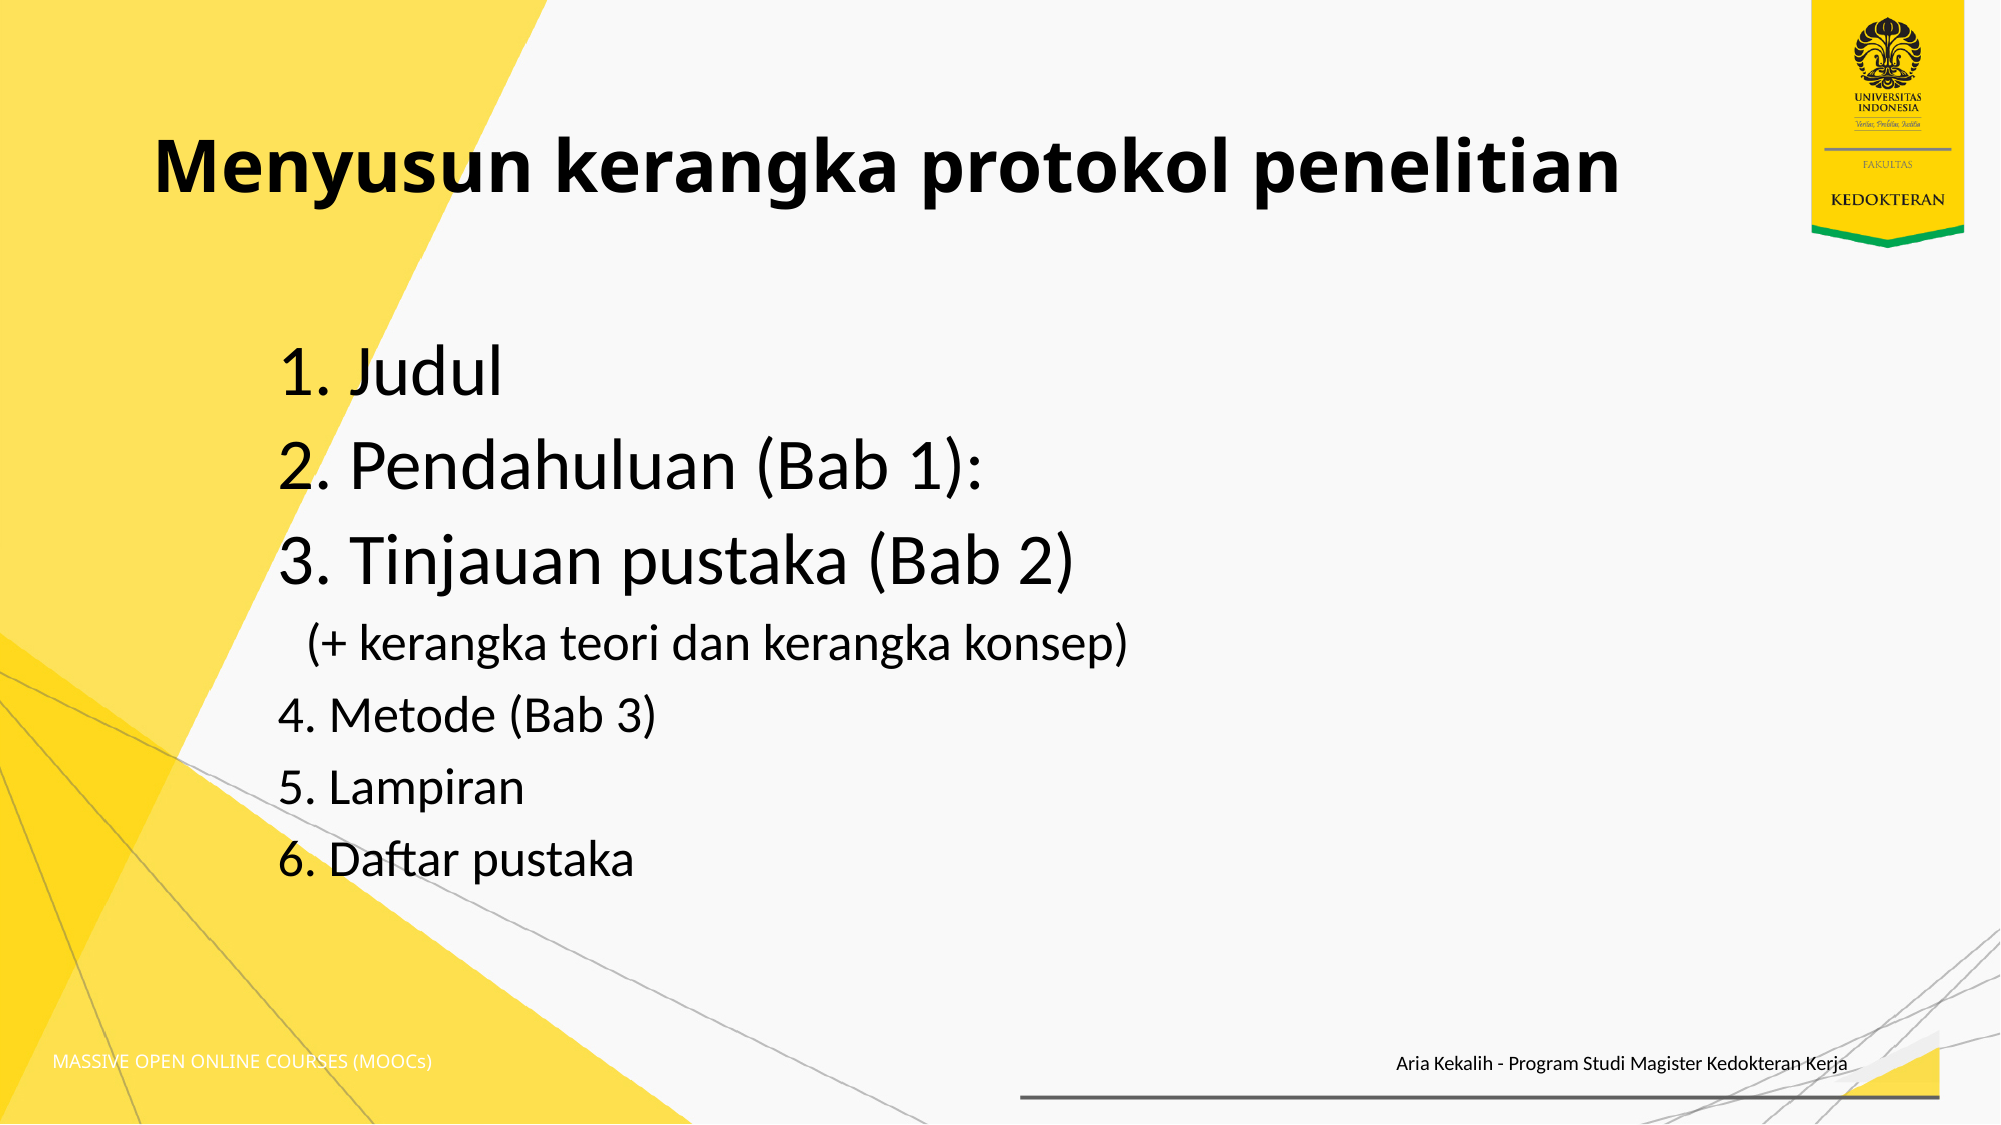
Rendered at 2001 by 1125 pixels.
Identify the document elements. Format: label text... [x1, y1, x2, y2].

picture [0, 0, 2001, 1125]
list 1. Judul 2. Pendahuluan (Bab 1): 3. Tinjauan pustaka (Bab 2) (+ kerangka teori dan kerangka konsep) 4. Metode (Bab 3) 5. Lampiran 6. Daftar pustaka [262, 324, 1988, 1039]
title Menyusun kerangka protokol penelitian [137, 59, 1863, 278]
